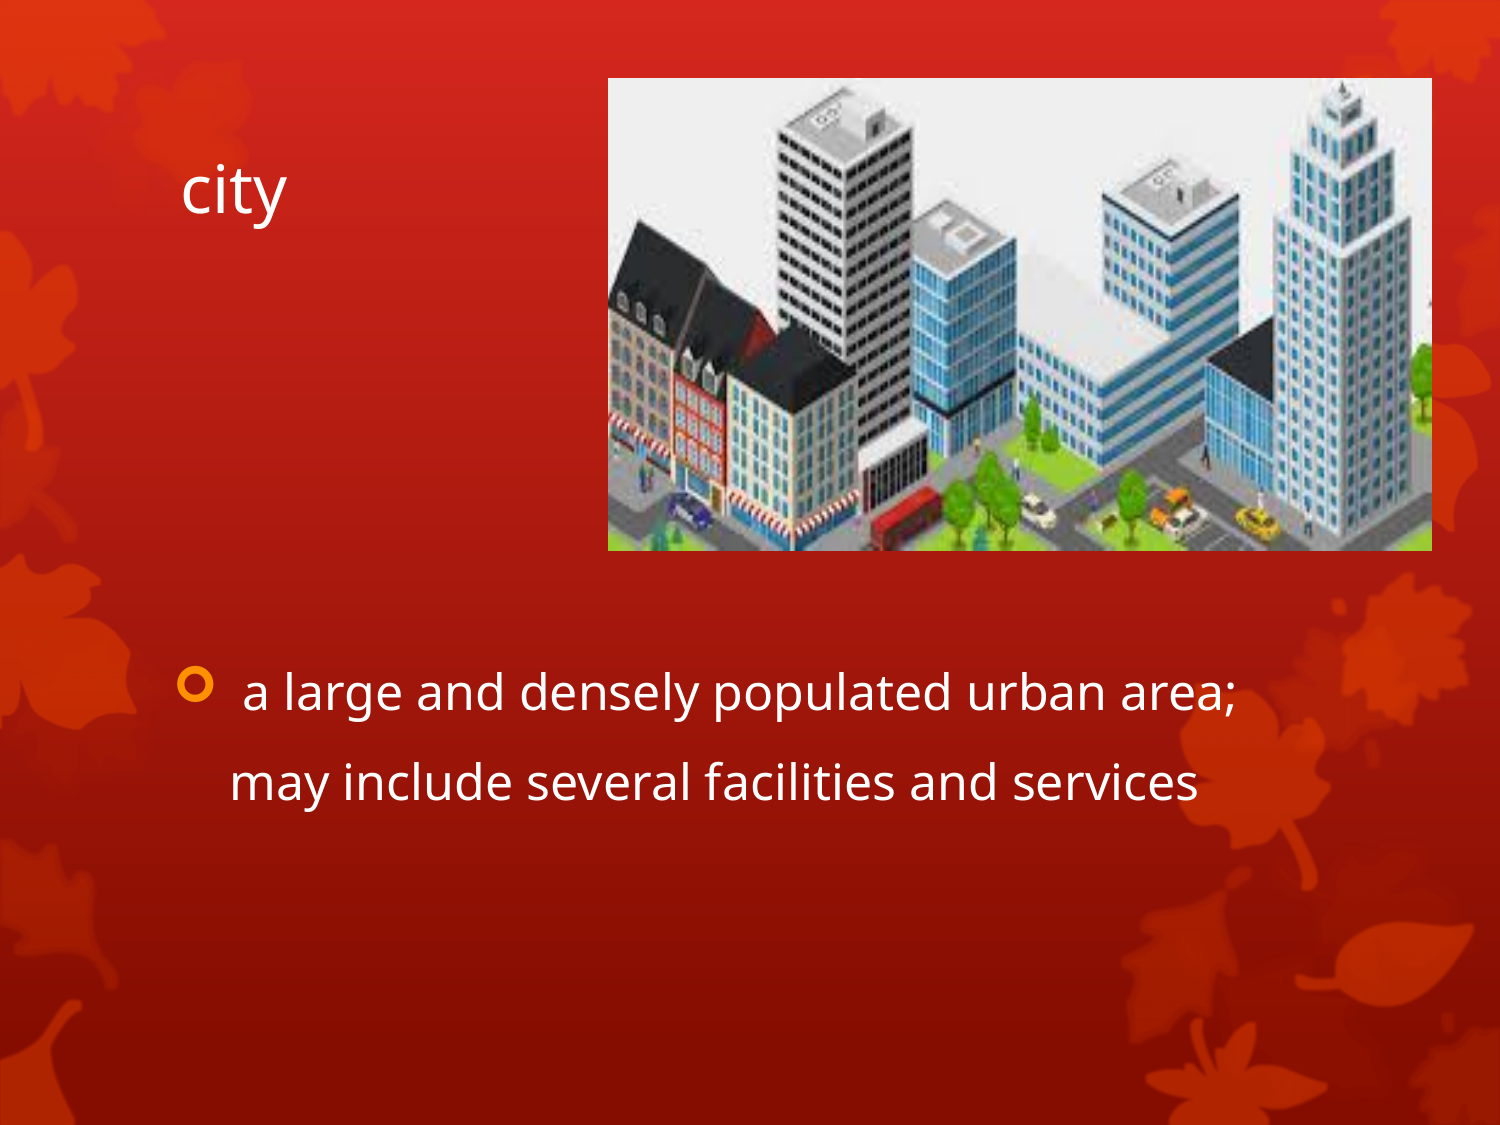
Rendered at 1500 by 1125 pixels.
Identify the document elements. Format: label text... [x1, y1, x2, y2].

list a large and densely populated urban area; may include several facilities and services [158, 420, 1327, 1086]
picture [607, 77, 1433, 552]
title city [165, 110, 601, 263]
